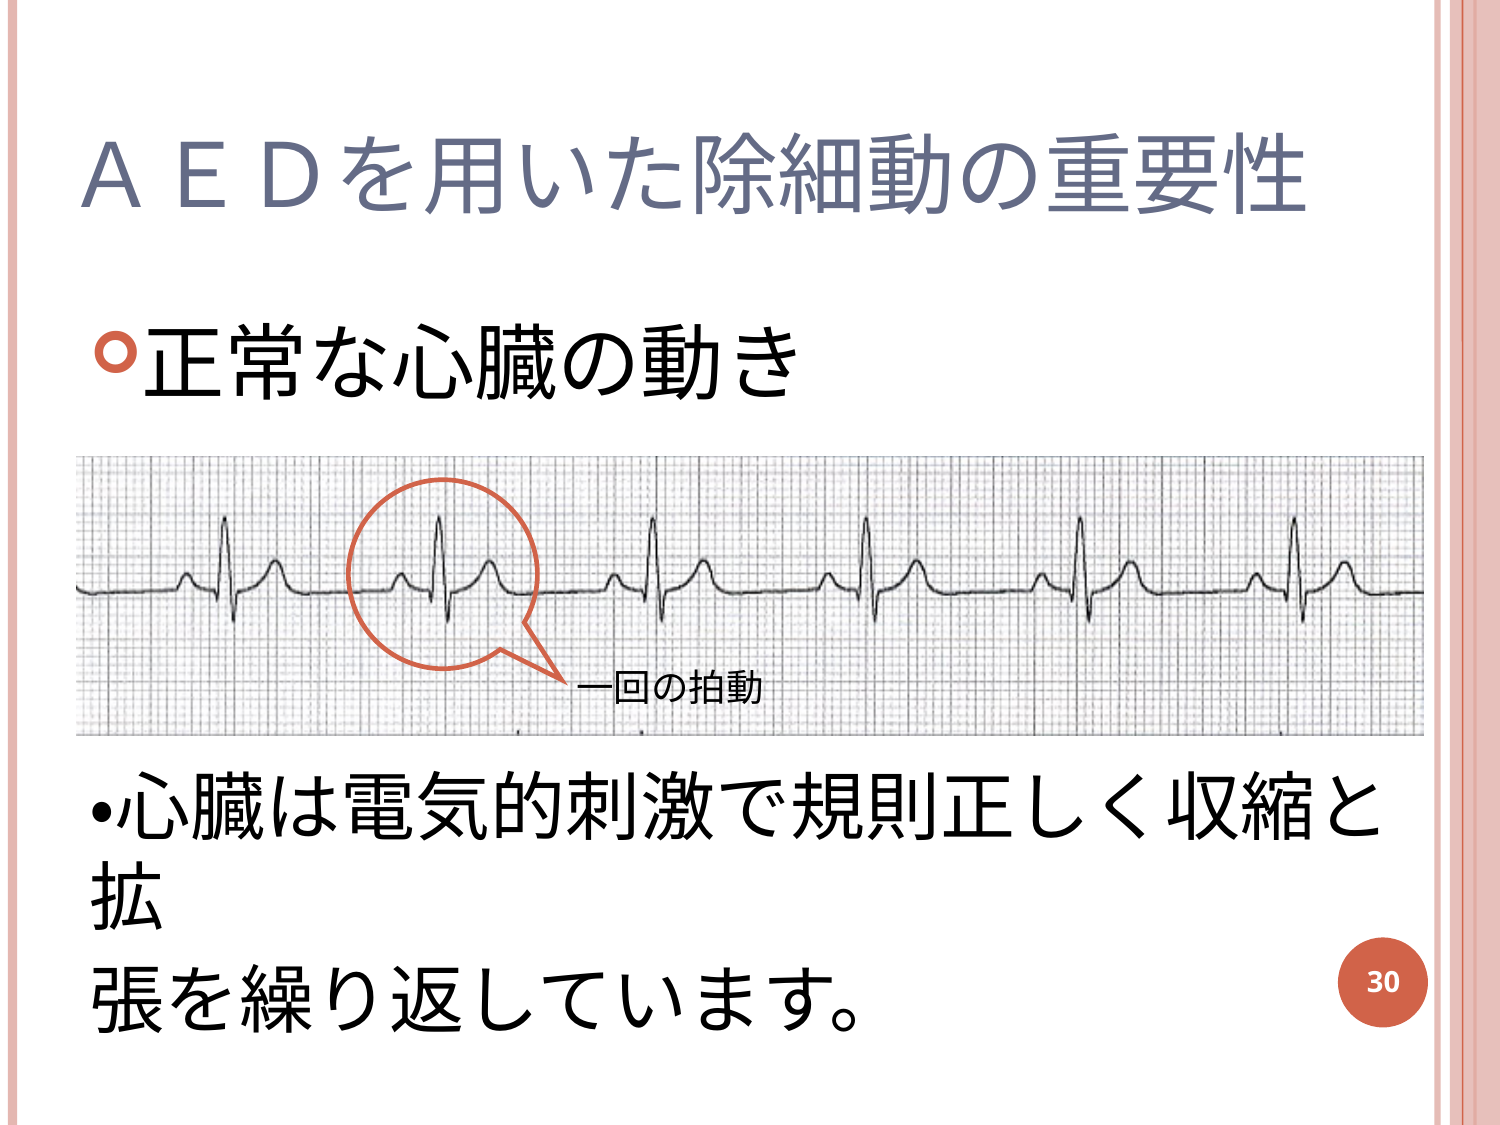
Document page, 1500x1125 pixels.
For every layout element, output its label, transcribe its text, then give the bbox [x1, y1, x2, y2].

text_box 正常な心臓の動き ・心臓は電気的刺激で規則正しく収縮と拡 張を繰り返しています。 [74, 302, 1425, 457]
picture [76, 455, 1424, 736]
text_box 正常な心臓の動き ・心臓は電気的刺激で規則正しく収縮と拡 張を繰り返しています。 [74, 743, 1425, 1106]
slide_number 30 [1333, 940, 1434, 1027]
text_box ＡＥＤを用いた除細動の重要性 [53, 45, 1461, 233]
